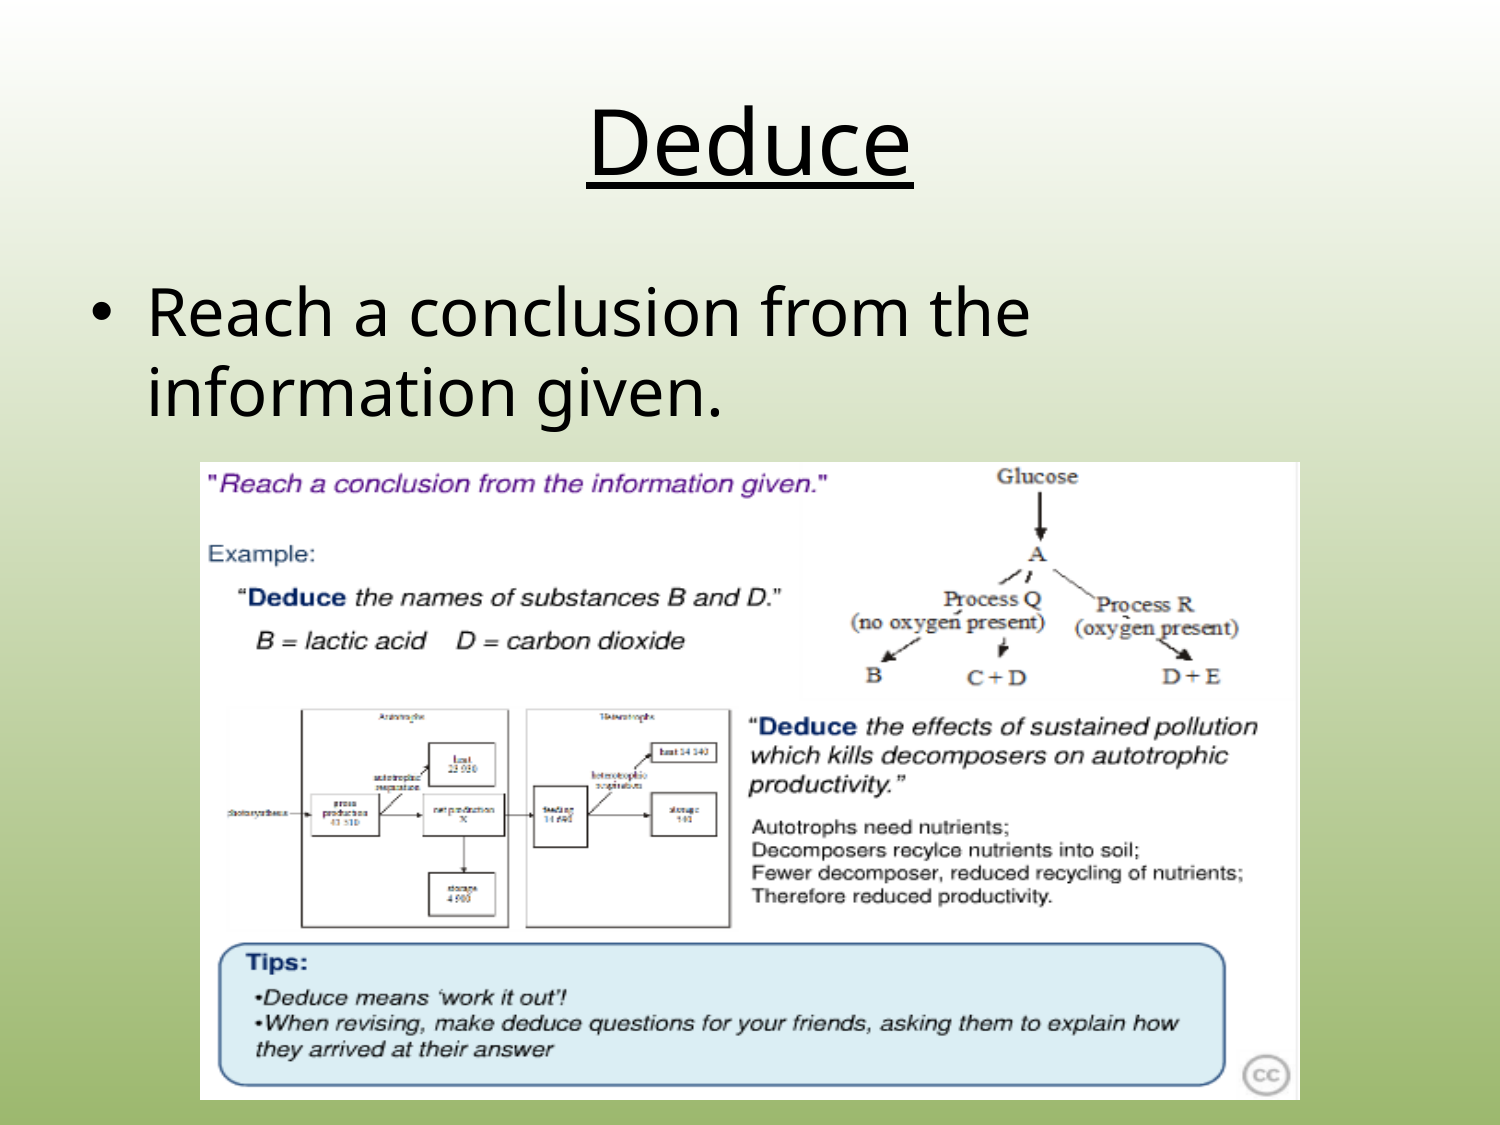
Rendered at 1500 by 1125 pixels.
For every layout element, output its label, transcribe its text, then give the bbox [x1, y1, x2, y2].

picture [199, 462, 1301, 1101]
list Reach a conclusion from the information given. [74, 262, 1426, 1006]
title Deduce [74, 44, 1426, 233]
